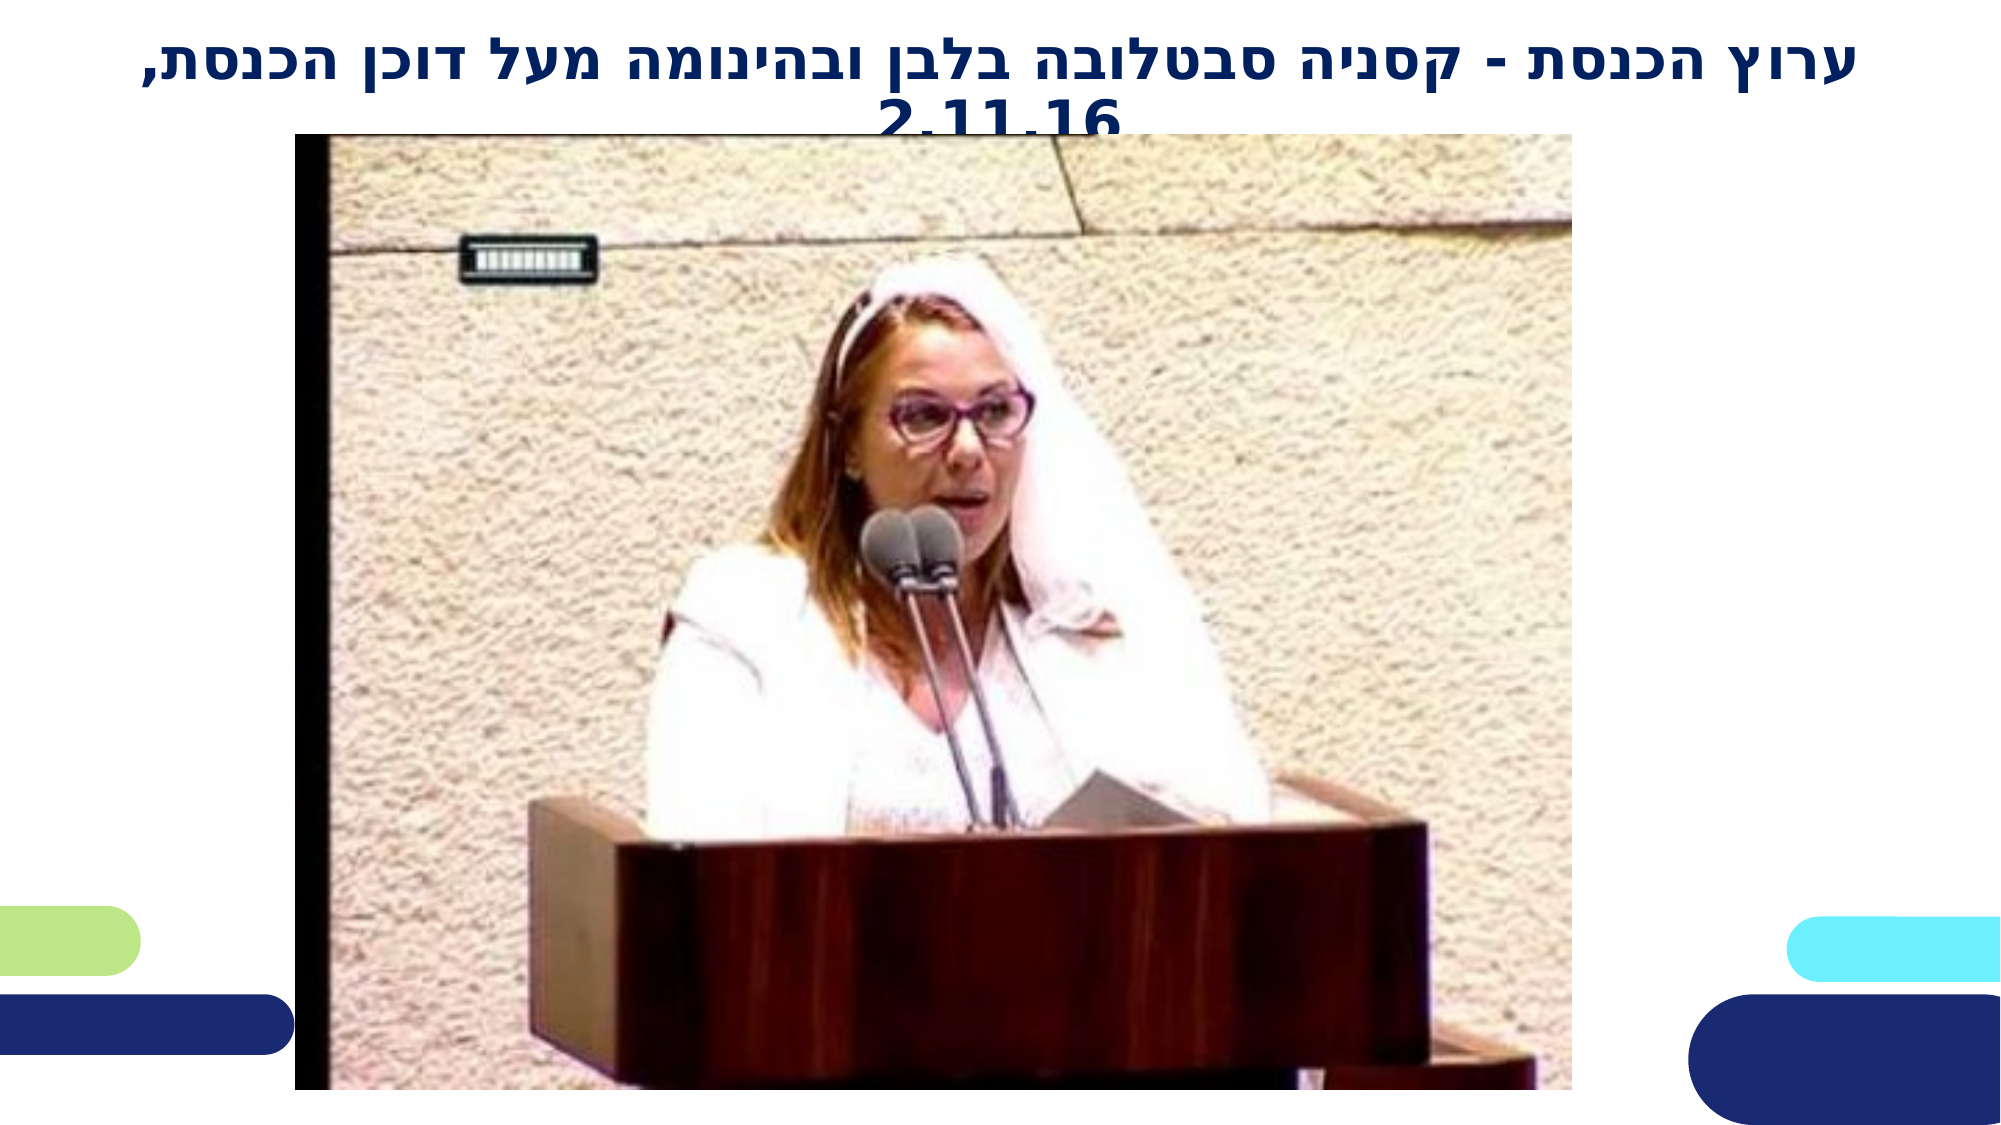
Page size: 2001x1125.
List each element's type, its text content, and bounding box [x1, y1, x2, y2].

title ערוץ הכנסת - קסניה סבטלובה בלבן ובהינומה מעל דוכן הכנסת, 2.11.16 [84, 21, 1916, 140]
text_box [294, 133, 1573, 1091]
